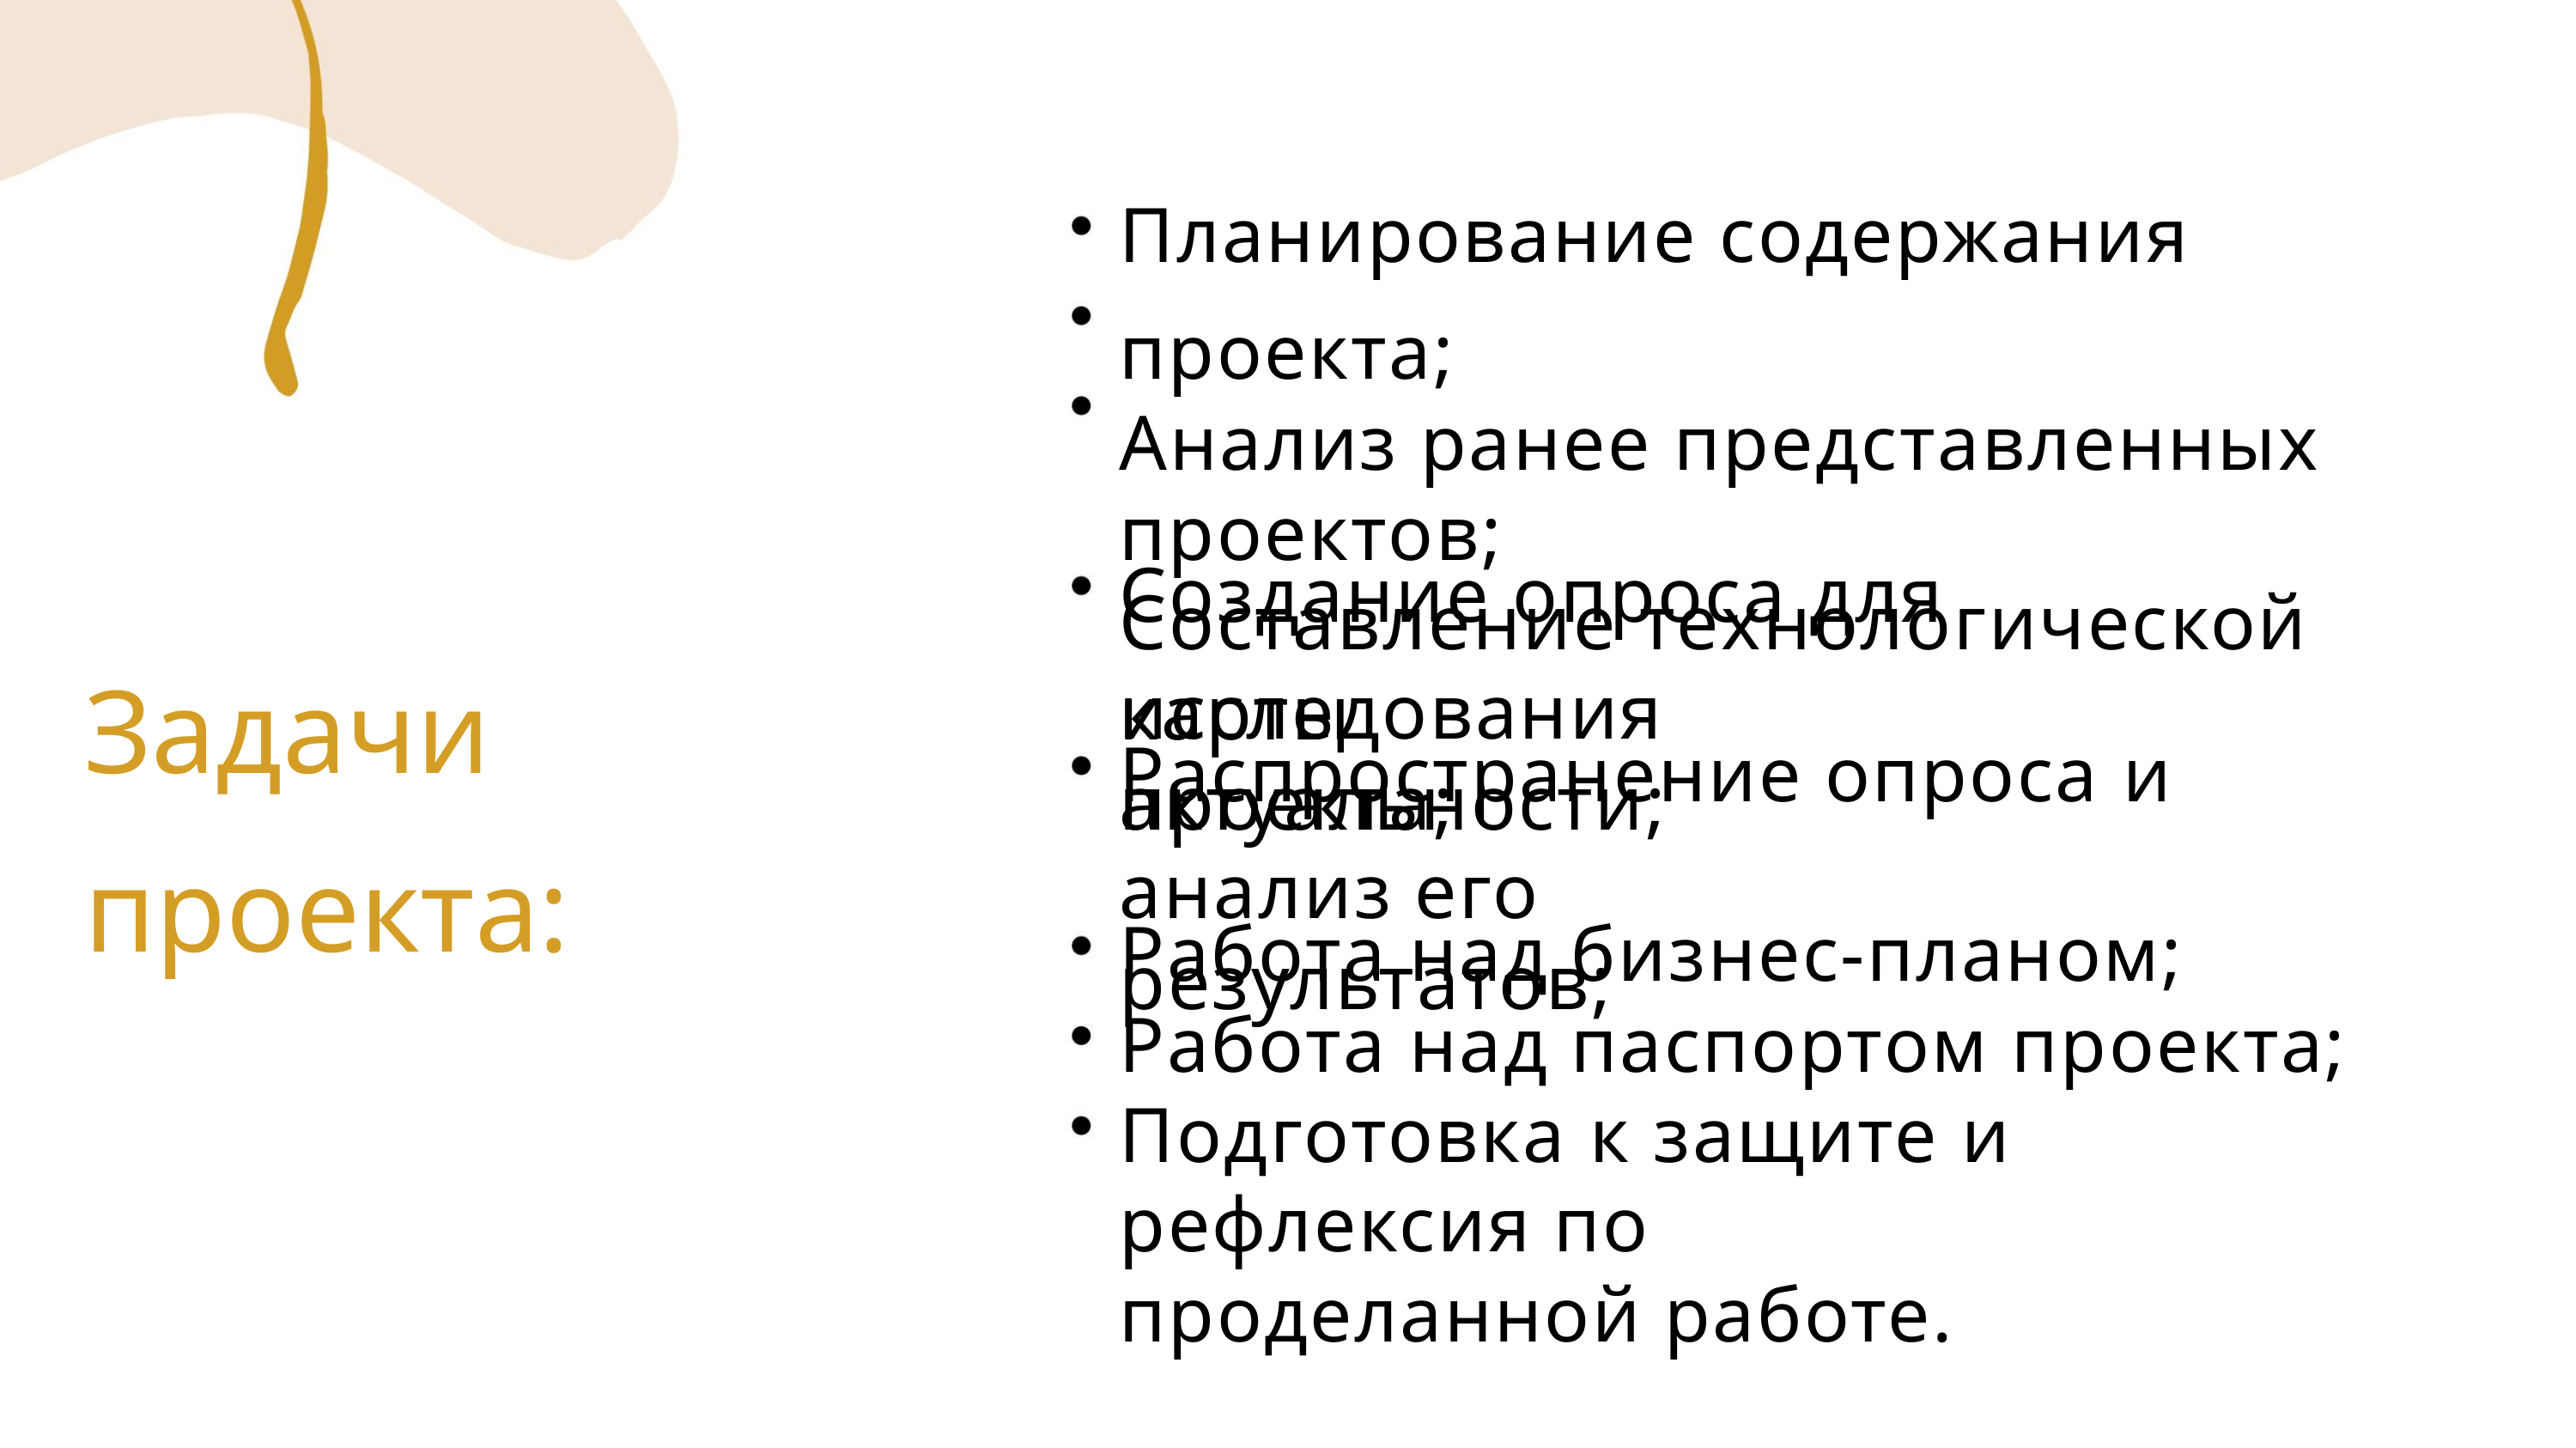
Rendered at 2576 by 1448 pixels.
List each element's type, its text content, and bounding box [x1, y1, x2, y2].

text_box Распространение опроса и анализ его результатов; [1119, 699, 2406, 1025]
text_box Создание опроса для исследования актуальности; [1119, 520, 2312, 699]
text_box [0, 0, 2576, 1448]
text_box Работа над бизнес-планом; Работа над паспортом проекта; Подготовка к защите и рефлексия по проделанной работе. [1119, 879, 2372, 1358]
text_box Задачи проекта: [84, 618, 873, 975]
text_box Планирование содержания проекта; Анализ ранее представленных проектов; Составление технологической карты проекта; [1119, 160, 2496, 845]
